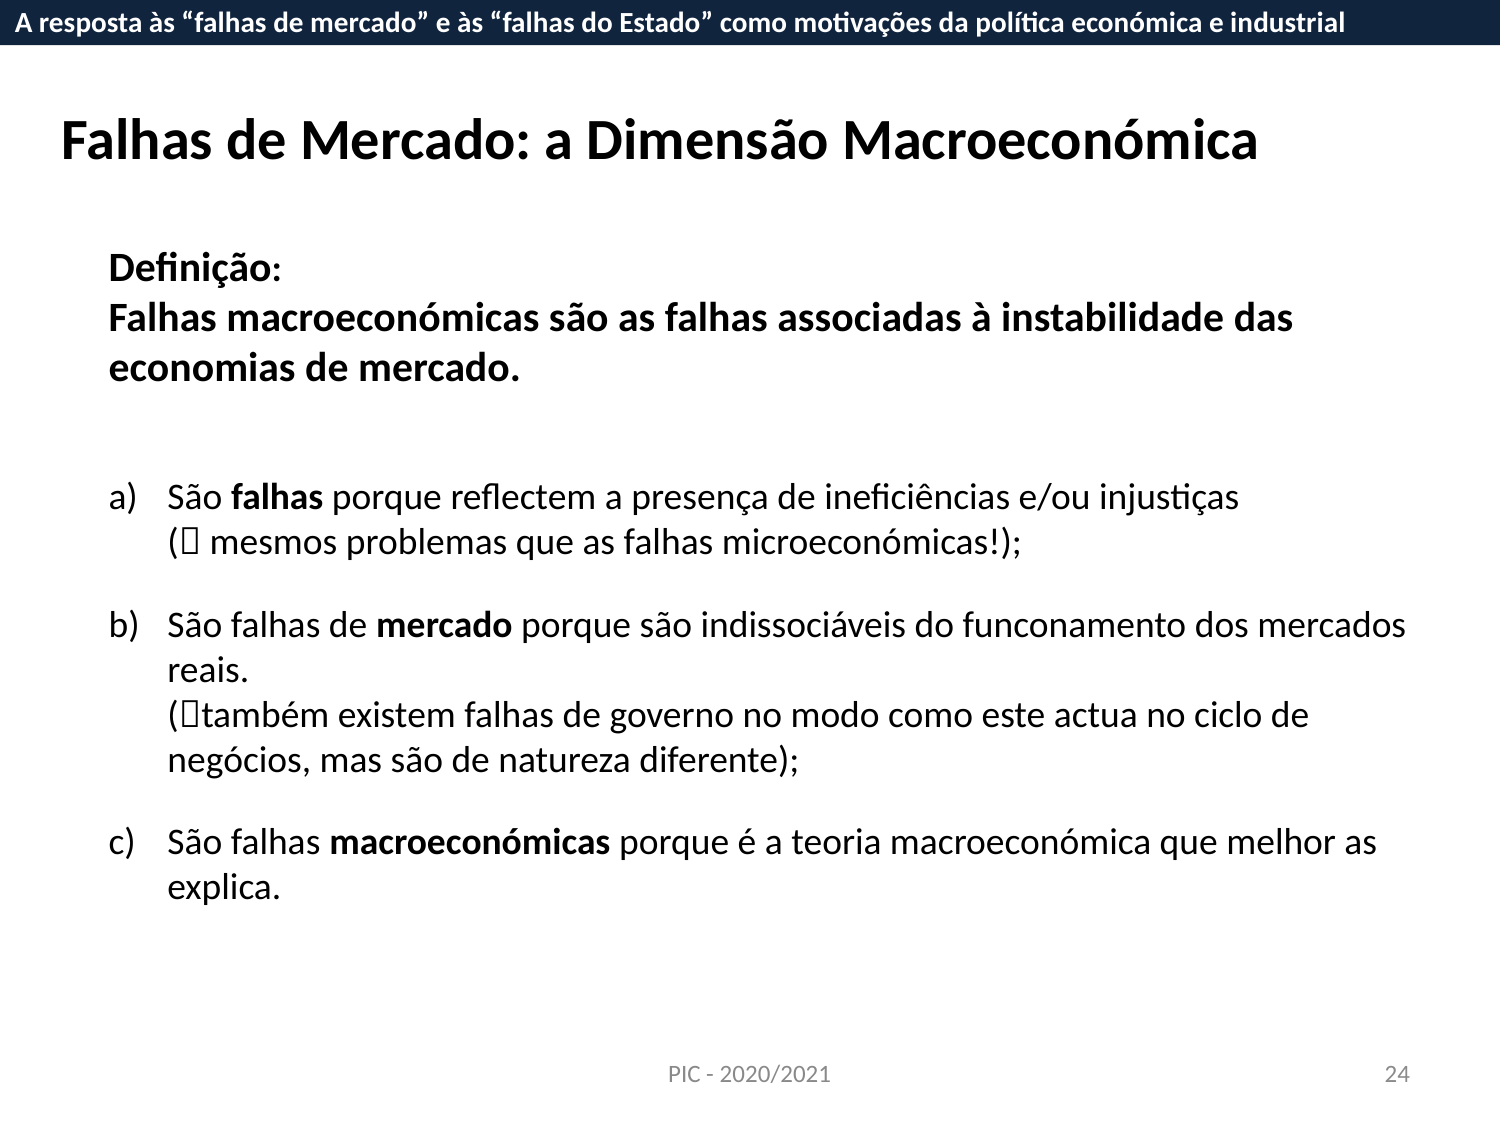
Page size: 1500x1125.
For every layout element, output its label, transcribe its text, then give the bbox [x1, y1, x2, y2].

text_box A resposta às “falhas de mercado” e às “falhas do Estado” como motivações da política económica e industrial [0, 0, 1500, 46]
footer PIC - 2020/2021 [512, 1050, 988, 1103]
slide_number 24 [1074, 1050, 1425, 1103]
text_box Definição: Falhas macroeconómicas são as falhas associadas à instabilidade das economias de mercado. São falhas porque reflectem a presença de ineficiências e/ou injustiças ( mesmos problemas que as falhas microeconómicas!); São falhas de mercado porque são indissociáveis do funconamento dos mercados reais. (também existem falhas de governo no modo como este actua no ciclo de negócios, mas são de natureza diferente); São falhas macroeconómicas porque é a teoria macroeconómica que melhor as explica. [93, 187, 1442, 1050]
text_box Falhas de Mercado: a Dimensão Macroeconómica [46, 93, 1313, 179]
